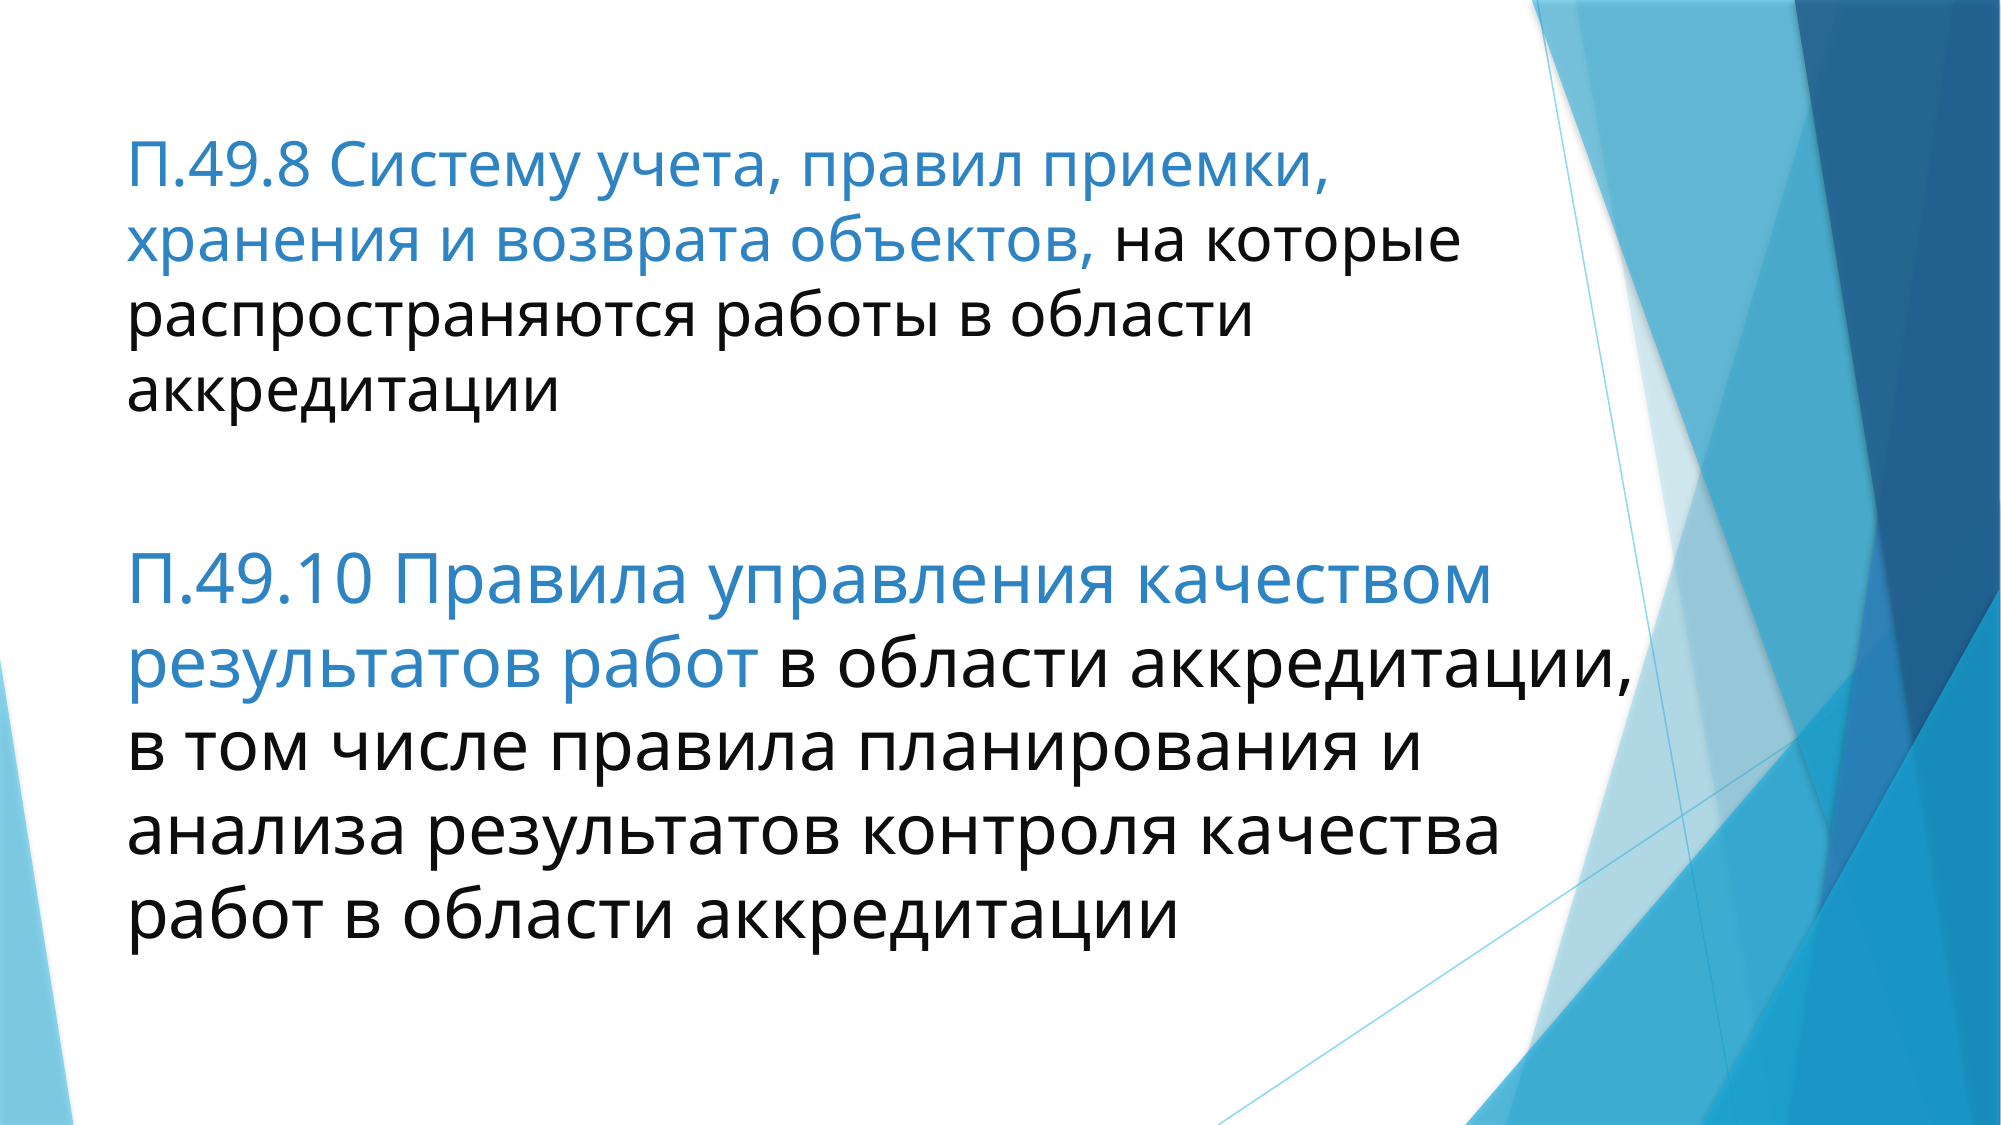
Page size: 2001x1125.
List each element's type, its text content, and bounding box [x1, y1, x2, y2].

list П.49.10 Правила управления качеством результатов работ в области аккредитации, в том числе правила планирования и анализа результатов контроля качества работ в области аккредитации [111, 526, 1667, 1039]
title П.49.8 Систему учета, правил приемки, хранения и возврата объектов, на которые распространяются работы в области аккредитации [111, 116, 1586, 500]
